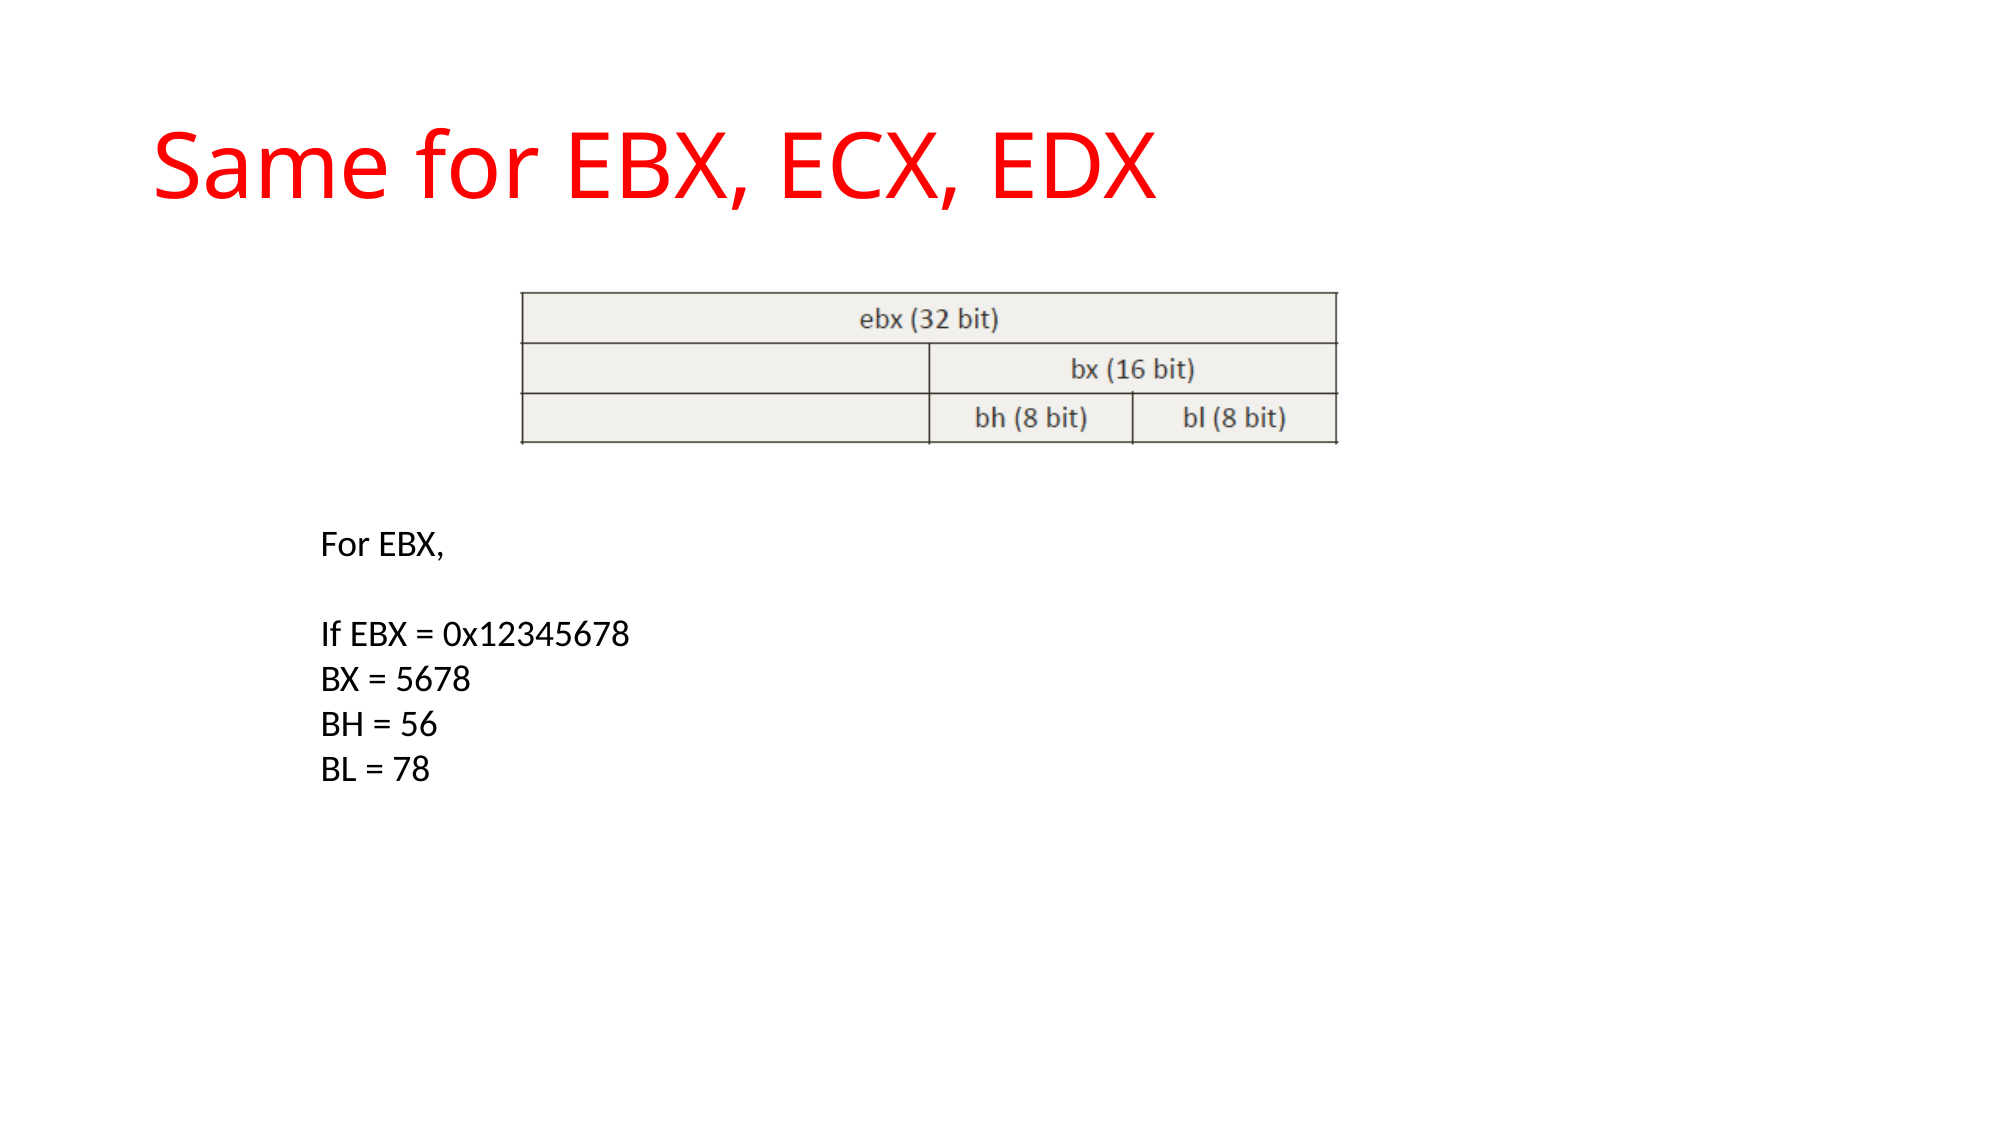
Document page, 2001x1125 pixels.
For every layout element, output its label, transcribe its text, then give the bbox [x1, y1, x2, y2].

text_box For EBX, If EBX = 0x12345678 BX = 5678 BH = 56 BL = 78 [305, 511, 1486, 841]
picture [508, 283, 1345, 451]
title Same for EBX, ECX, EDX [137, 59, 1863, 278]
